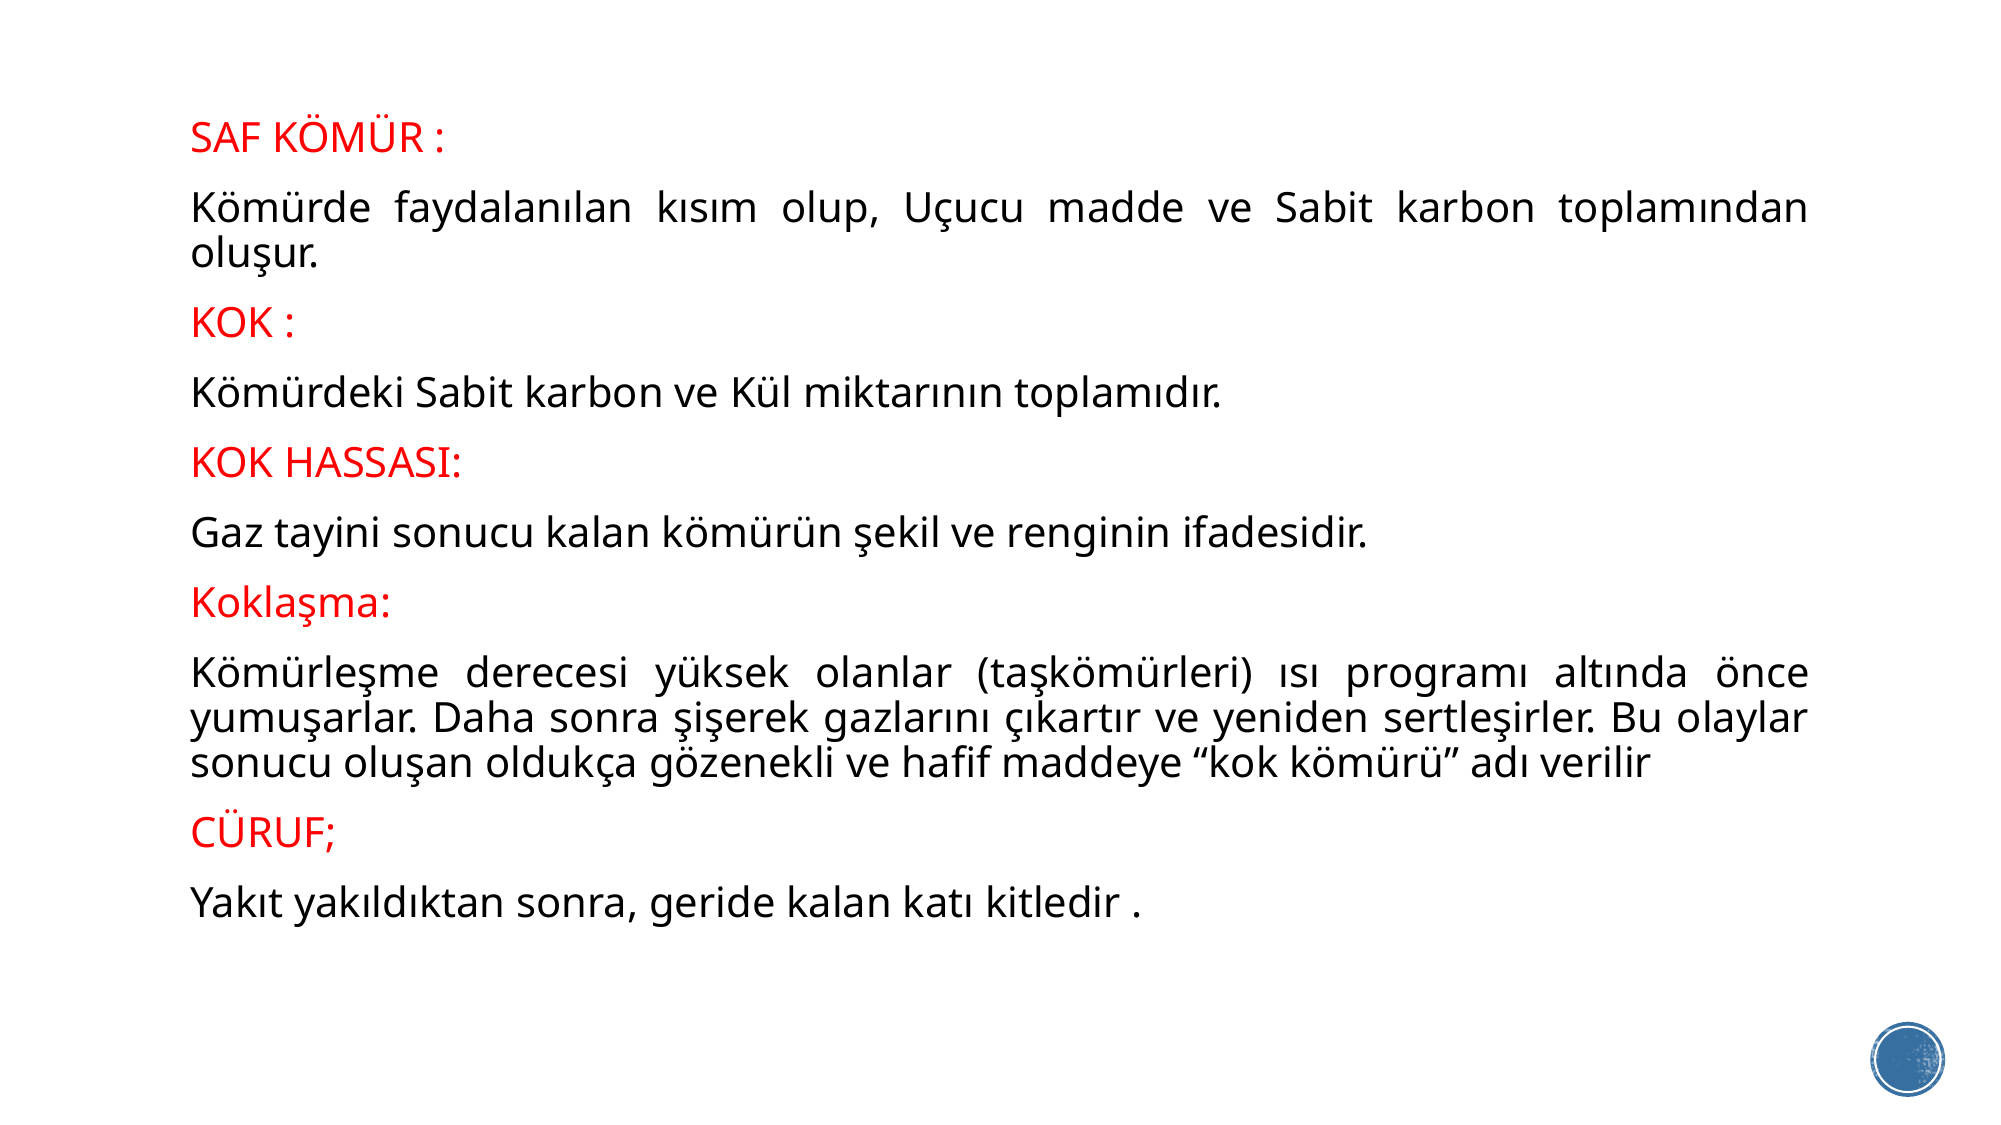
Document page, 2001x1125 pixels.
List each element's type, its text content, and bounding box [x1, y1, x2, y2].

list SAF KÖMÜR : Kömürde faydalanılan kısım olup, Uçucu madde ve Sabit karbon toplamından oluşur. KOK : Kömürdeki Sabit karbon ve Kül miktarının toplamıdır. KOK HASSASI: Gaz tayini sonucu kalan kömürün şekil ve renginin ifadesidir. Koklaşma: Kömürleşme derecesi yüksek olanlar (taşkömürleri) ısı programı altında önce yumuşarlar. Daha sonra şişerek gazlarını çıkartır ve yeniden sertleşirler. Bu olaylar sonucu oluşan oldukça gözenekli ve hafif maddeye “kok kömürü” adı verilir CÜRUF; Yakıt yakıldıktan sonra, geride kalan katı kitledir . [175, 109, 1826, 1013]
